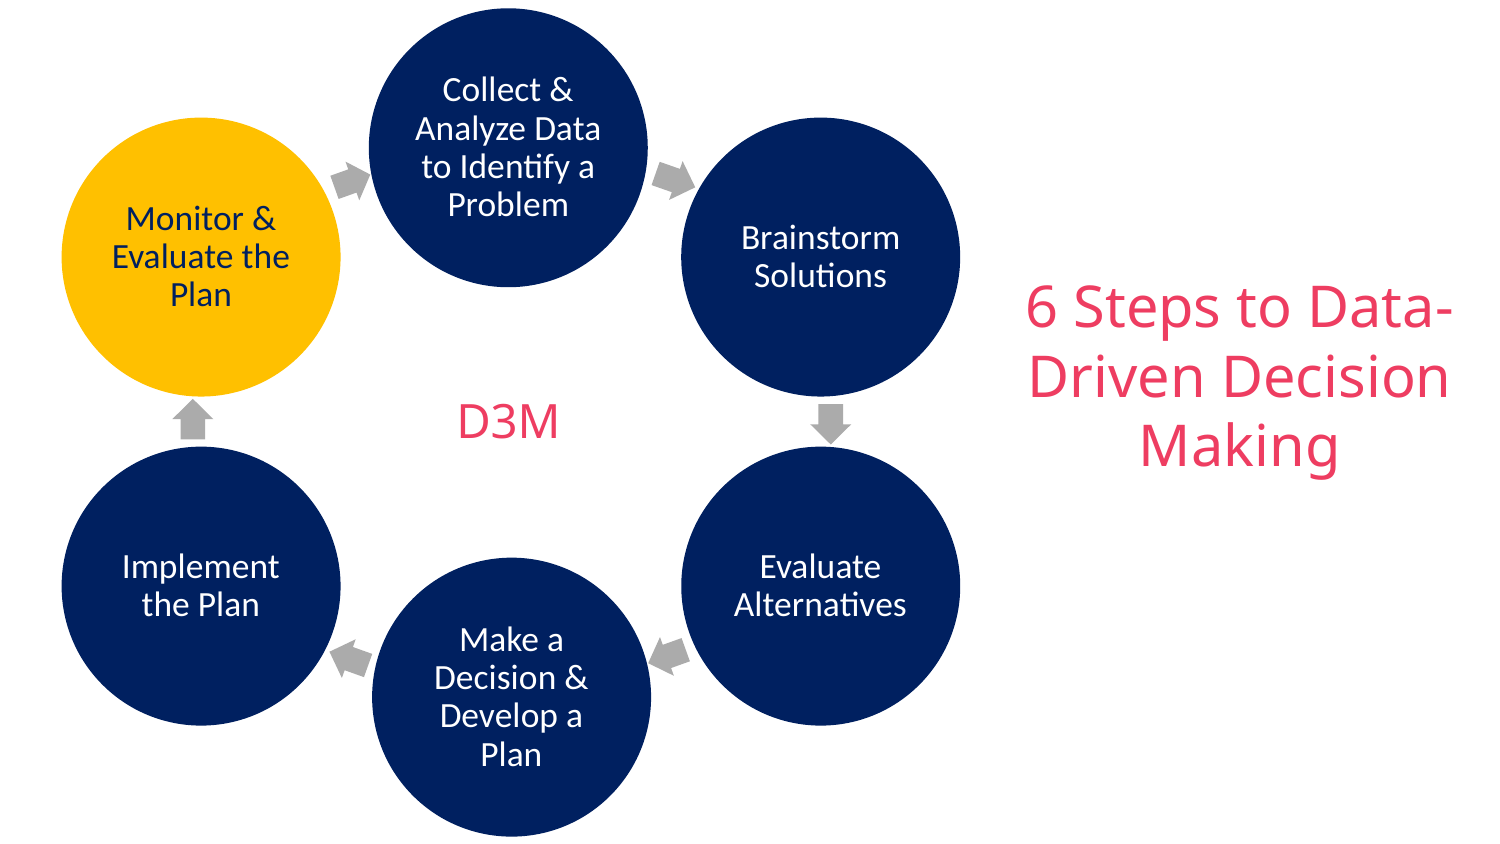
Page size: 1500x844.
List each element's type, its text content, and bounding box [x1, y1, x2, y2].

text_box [61, 8, 961, 837]
title 6 Steps to Data-Driven Decision Making [1004, 254, 1476, 498]
